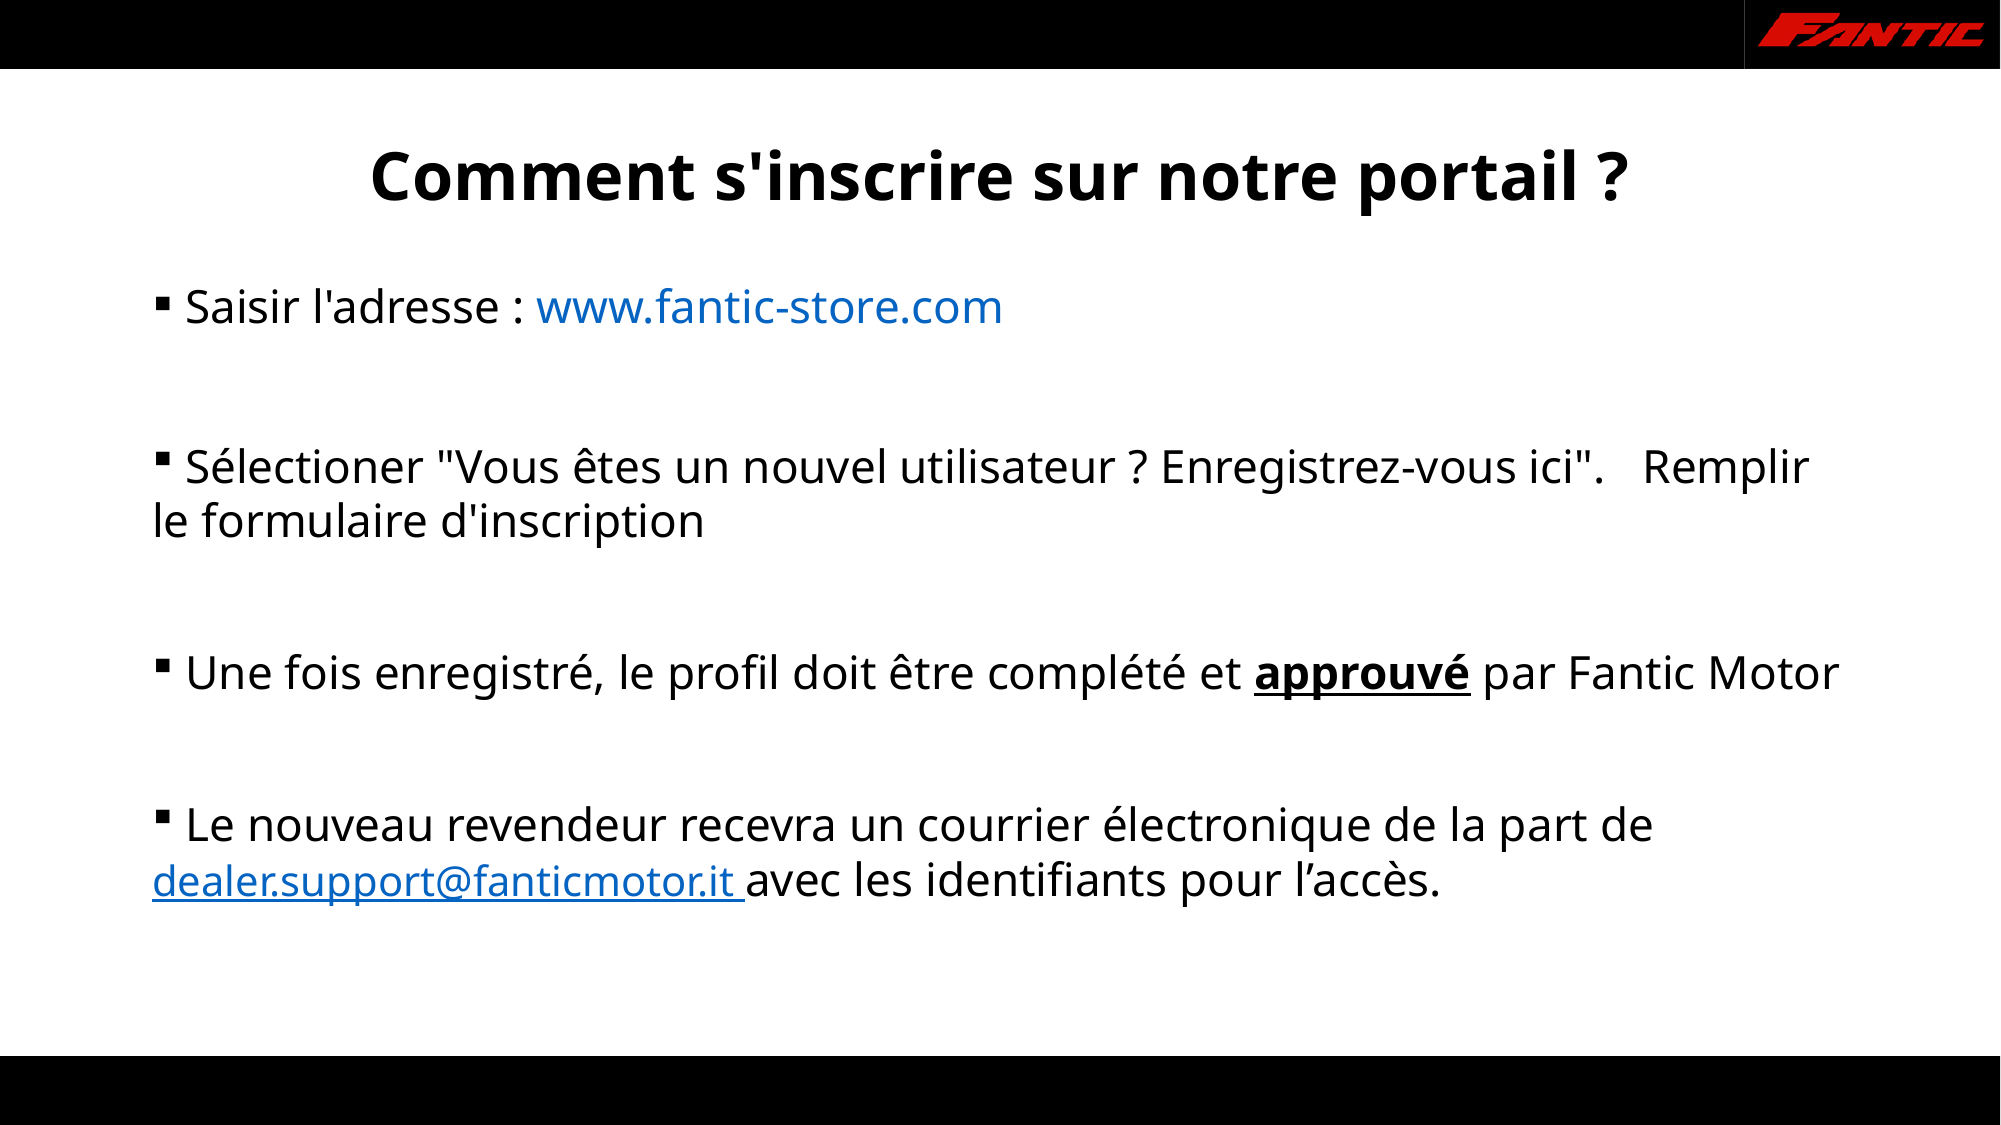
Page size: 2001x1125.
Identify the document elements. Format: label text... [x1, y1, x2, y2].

picture [1744, 0, 2000, 69]
list Saisir l'adresse : www.fantic-store.com Sélectioner "Vous êtes un nouvel utilisateur ? Enregistrez-vous ici". Remplir le formulaire d'inscription Une fois enregistré, le profil doit être complété et approuvé par Fantic Motor Le nouveau revendeur recevra un courrier électronique de la part de dealer.support@fanticmotor.it avec les identifiants pour l’accès. [137, 270, 1863, 1012]
title Comment s'inscrire sur notre portail ? [0, 135, 2000, 353]
